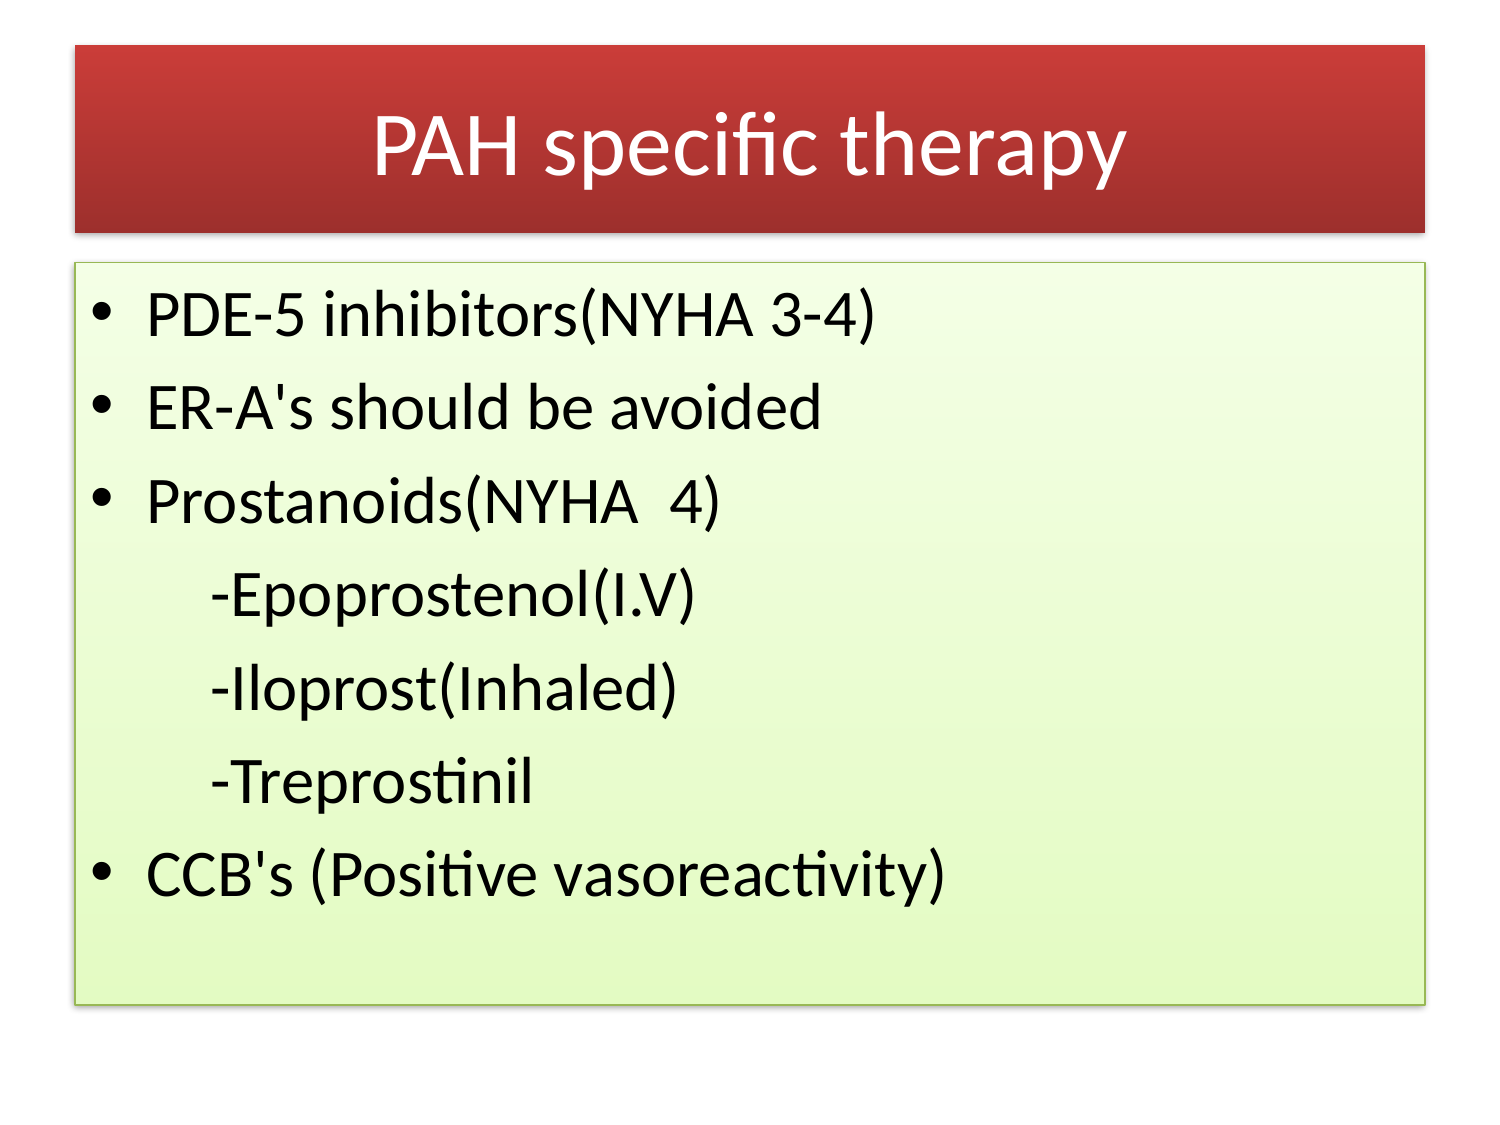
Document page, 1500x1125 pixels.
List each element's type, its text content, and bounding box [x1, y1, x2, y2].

list PDE-5 inhibitors(NYHA 3-4) ER-A's should be avoided Prostanoids(NYHA 4) -Epoprostenol(I.V) -Iloprost(Inhaled) -Treprostinil CCB's (Positive vasoreactivity) [74, 262, 1426, 1006]
title PAH specific therapy [75, 45, 1425, 233]
